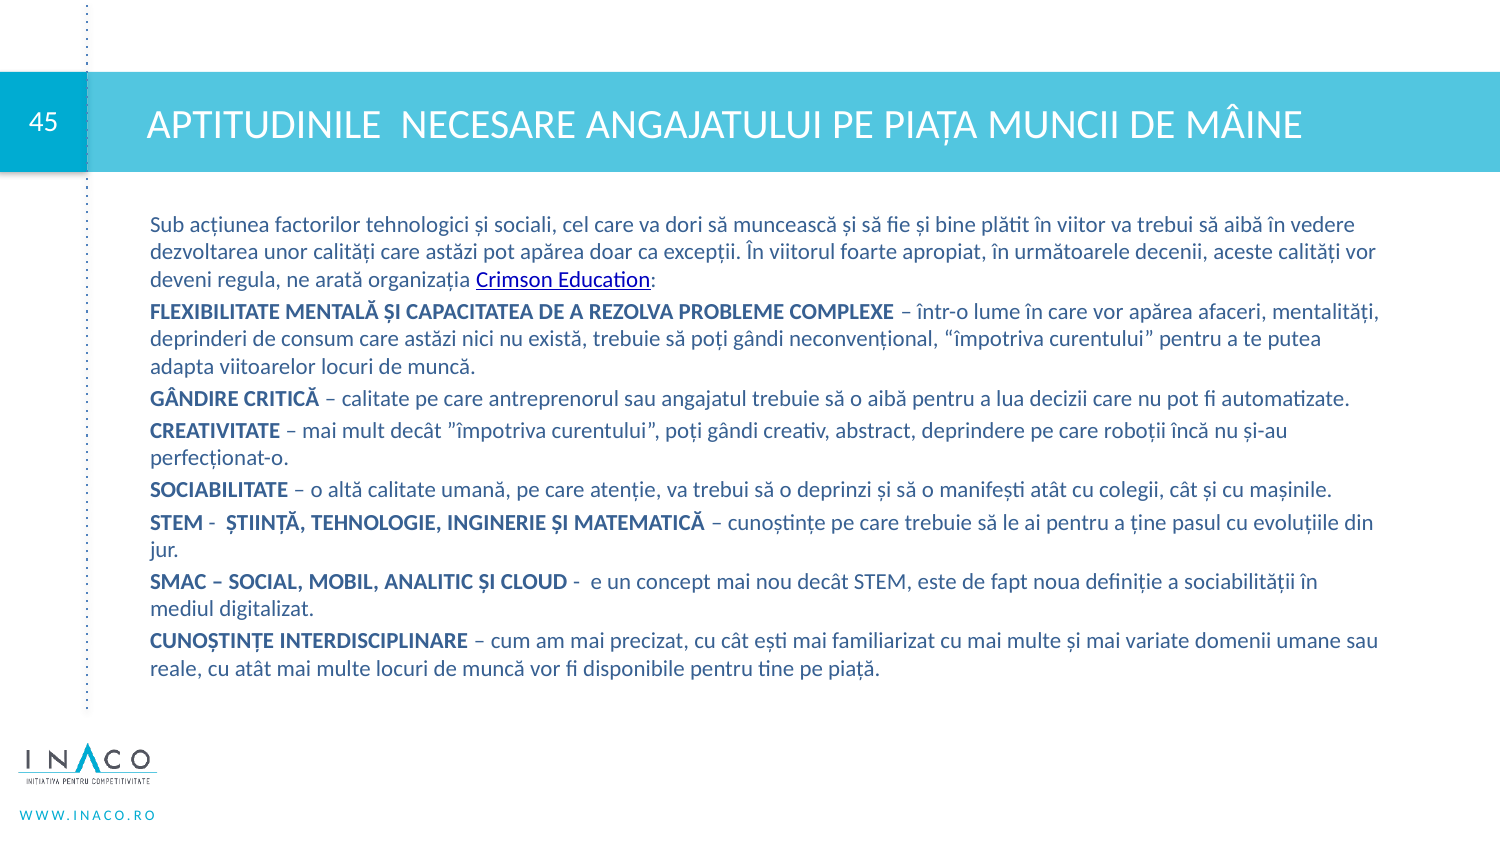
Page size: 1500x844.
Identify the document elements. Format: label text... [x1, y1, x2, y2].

picture [12, 734, 163, 791]
list Sub acțiunea factorilor tehnologici și sociali, cel care va dori să muncească și să fie și bine plătit în viitor va trebui să aibă în vedere dezvoltarea unor calități care astăzi pot apărea doar ca excepții. În viitorul foarte apropiat, în următoarele decenii, aceste calități vor deveni regula, ne arată organizația Crimson Education: FLEXIBILITATE MENTALĂ ȘI CAPACITATEA DE A REZOLVA PROBLEME COMPLEXE – într-o lume în care vor apărea afaceri, mentalități, deprinderi de consum care astăzi nici nu există, trebuie să poți gândi neconvențional, “împotriva curentului” pentru a te putea adapta viitoarelor locuri de muncă. GÂNDIRE CRITICĂ – calitate pe care antreprenorul sau angajatul trebuie să o aibă pentru a lua decizii care nu pot fi automatizate. CREATIVITATE – mai mult decât ”împotriva curentului”, poți gândi creativ, abstract, deprindere pe care roboții încă nu și-au perfecționat-o. SOCIABILITATE – o altă calitate umană, pe care atenție, va trebui să o deprinzi și să o manifești atât cu colegii, cât și cu mașinile. STEM - ȘTIINȚĂ, TEHNOLOGIE, INGINERIE ȘI MATEMATICĂ – cunoștințe pe care trebuie să le ai pentru a ține pasul cu evoluțiile din jur. SMAC – SOCIAL, MOBIL, ANALITIC ȘI CLOUD - e un concept mai nou decât STEM, este de fapt noua definiție a sociabilității în mediul digitalizat. CUNOȘTINȚE INTERDISCIPLINARE – cum am mai precizat, cu cât ești mai familiarizat cu mai multe și mai variate domenii umane sau reale, cu atât mai multe locuri de muncă vor fi disponibile pentru tine pe piață. [150, 209, 1388, 710]
title Aptitudinile necesare angajatului pe piața muncii de mâine [87, 71, 1500, 172]
